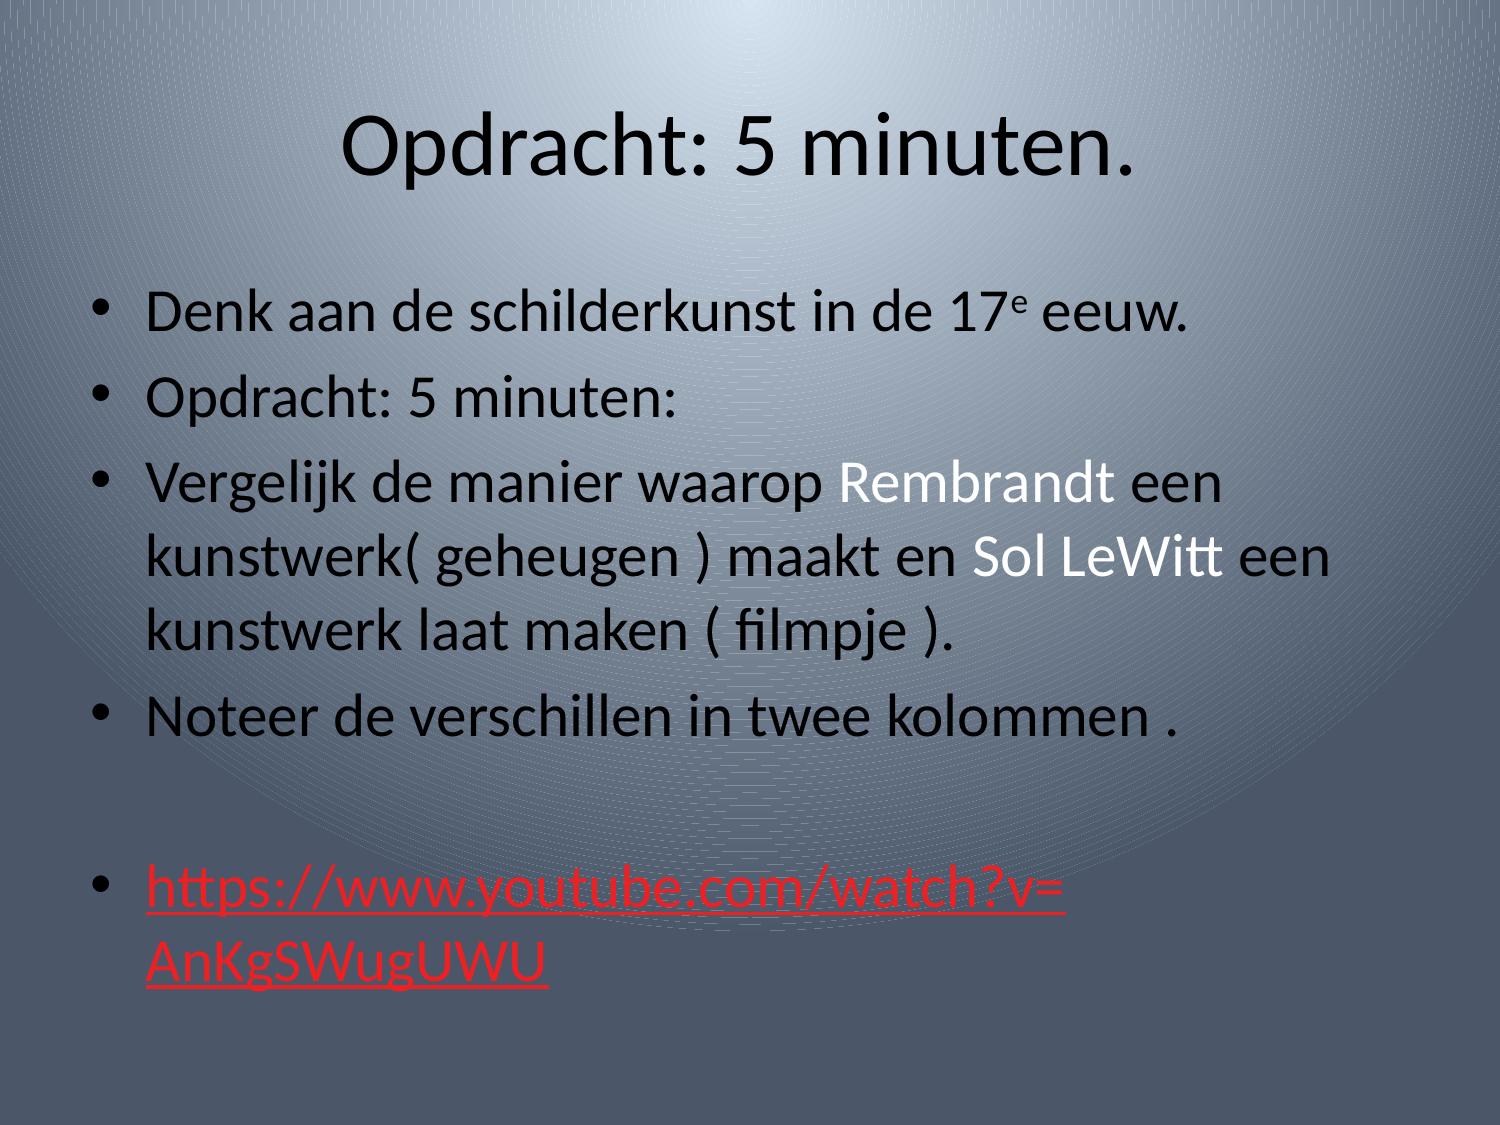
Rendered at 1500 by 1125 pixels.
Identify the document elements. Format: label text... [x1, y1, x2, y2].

list Denk aan de schilderkunst in de 17e eeuw. Opdracht: 5 minuten: Vergelijk de manier waarop Rembrandt een kunstwerk( geheugen ) maakt en Sol LeWitt een kunstwerk laat maken ( filmpje ). Noteer de verschillen in twee kolommen . https://www.youtube.com/watch?v=AnKgSWugUWU [75, 262, 1425, 1005]
title Opdracht: 5 minuten. [75, 45, 1425, 233]
